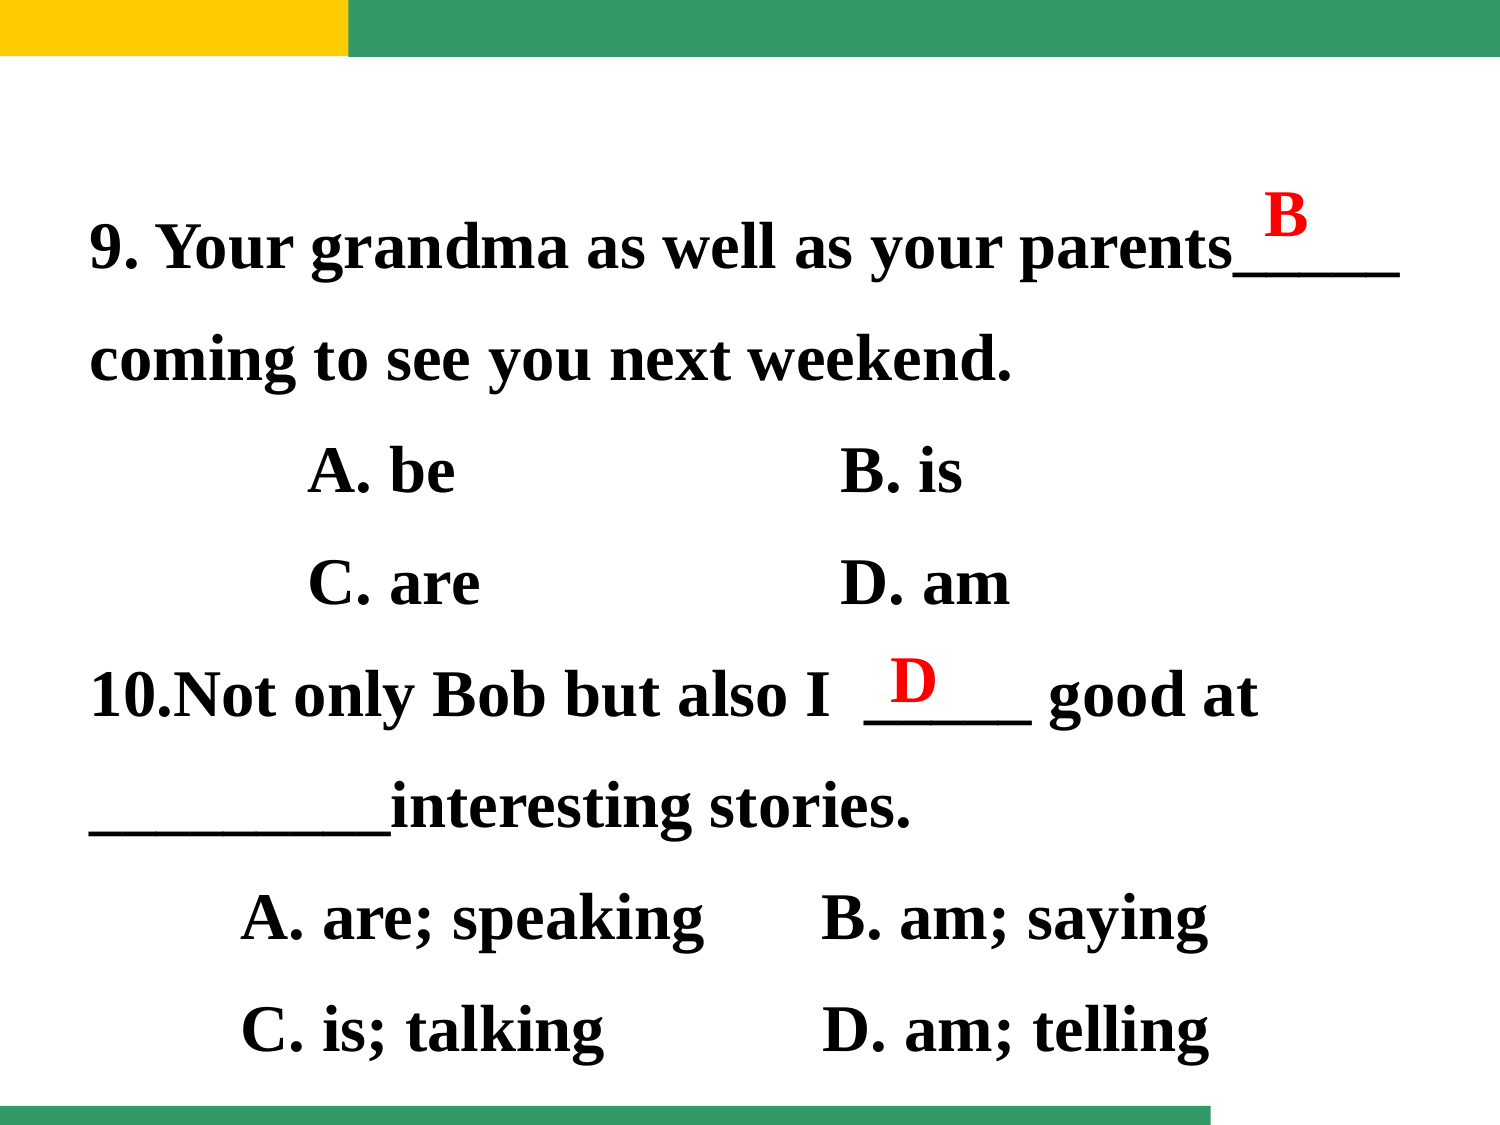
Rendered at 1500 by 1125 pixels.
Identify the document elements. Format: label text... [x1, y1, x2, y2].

text_box B [1250, 162, 1350, 258]
text_box 9. Your grandma as well as your parents_____ coming to see you next weekend. A. be B. is C. are D. am 10.Not only Bob but also I _____ good at _________interesting stories. A. are; speaking B. am; saying C. is; talking D. am; telling [74, 162, 1438, 1073]
text_box D [875, 628, 976, 723]
